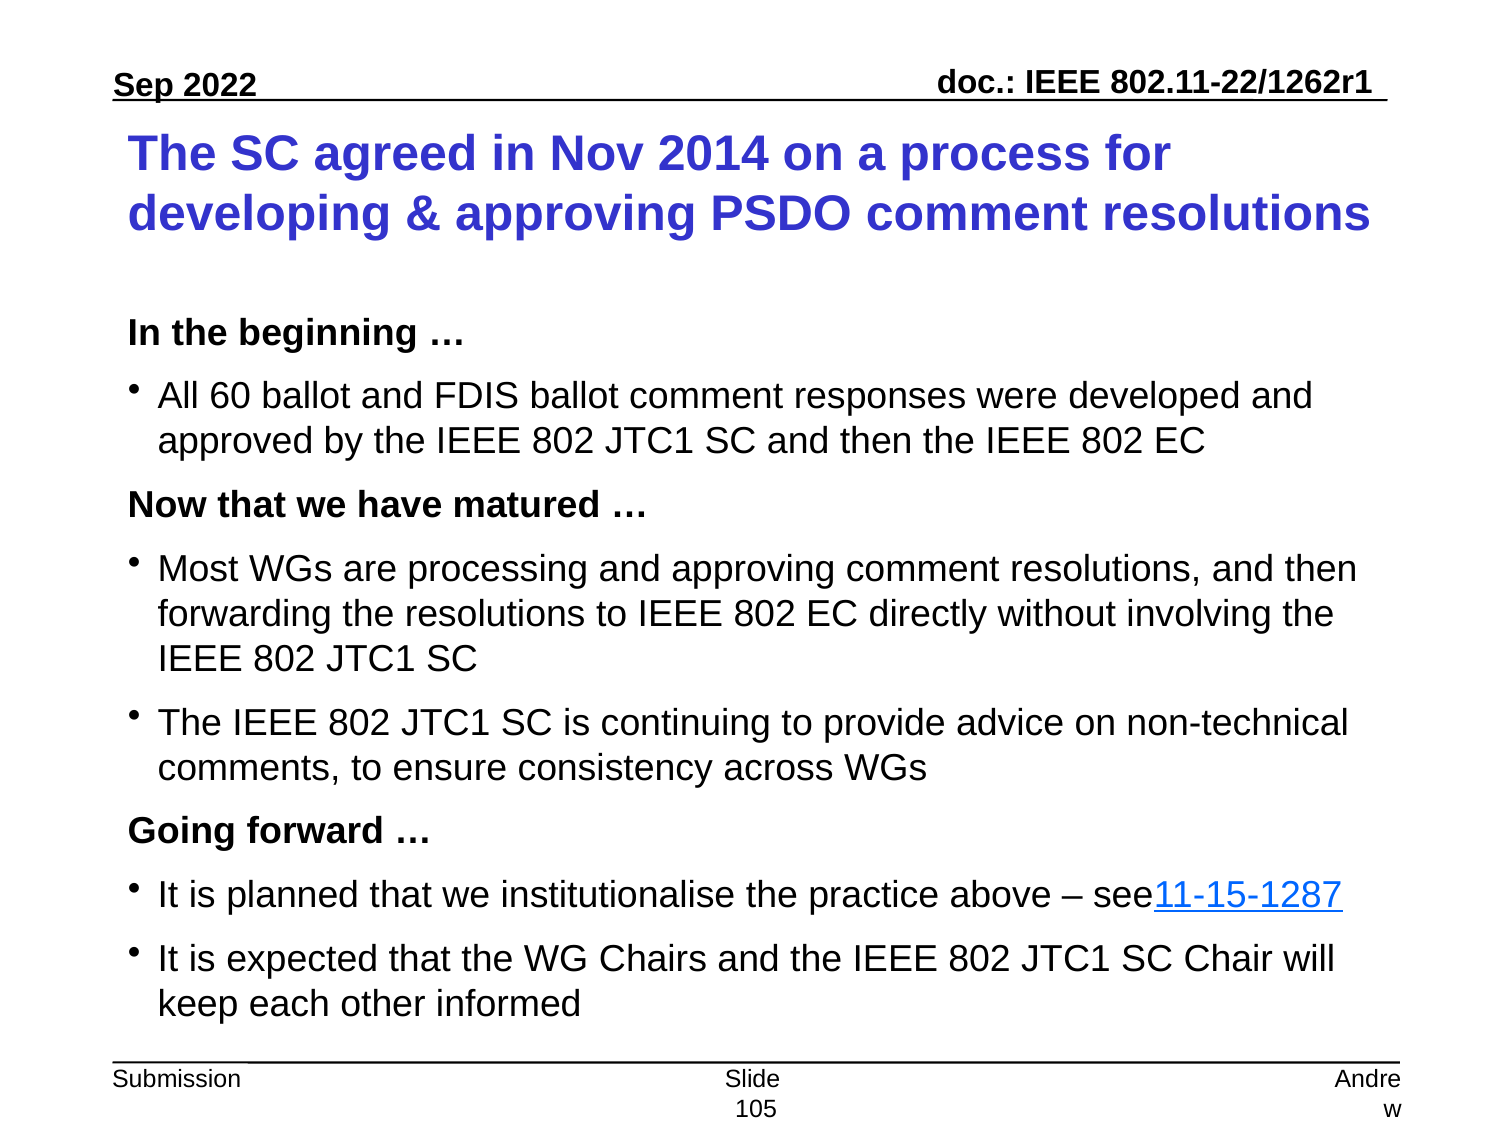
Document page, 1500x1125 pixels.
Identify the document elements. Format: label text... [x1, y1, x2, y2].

slide_number Slide 105 [709, 1061, 803, 1093]
list In the beginning … All 60 ballot and FDIS ballot comment responses were developed and approved by the IEEE 802 JTC1 SC and then the IEEE 802 EC Now that we have matured … Most WGs are processing and approving comment resolutions, and then forwarding the resolutions to IEEE 802 EC directly without involving the IEEE 802 JTC1 SC The IEEE 802 JTC1 SC is continuing to provide advice on non-technical comments, to ensure consistency across WGs Going forward … It is planned that we institutionalise the practice above – see11-15-1287 It is expected that the WG Chairs and the IEEE 802 JTC1 SC Chair will keep each other informed [112, 299, 1388, 975]
footer Andrew Myles, Cisco [1320, 1061, 1402, 1093]
title The SC agreed in Nov 2014 on a process for developing & approving PSDO comment resolutions [112, 112, 1388, 288]
